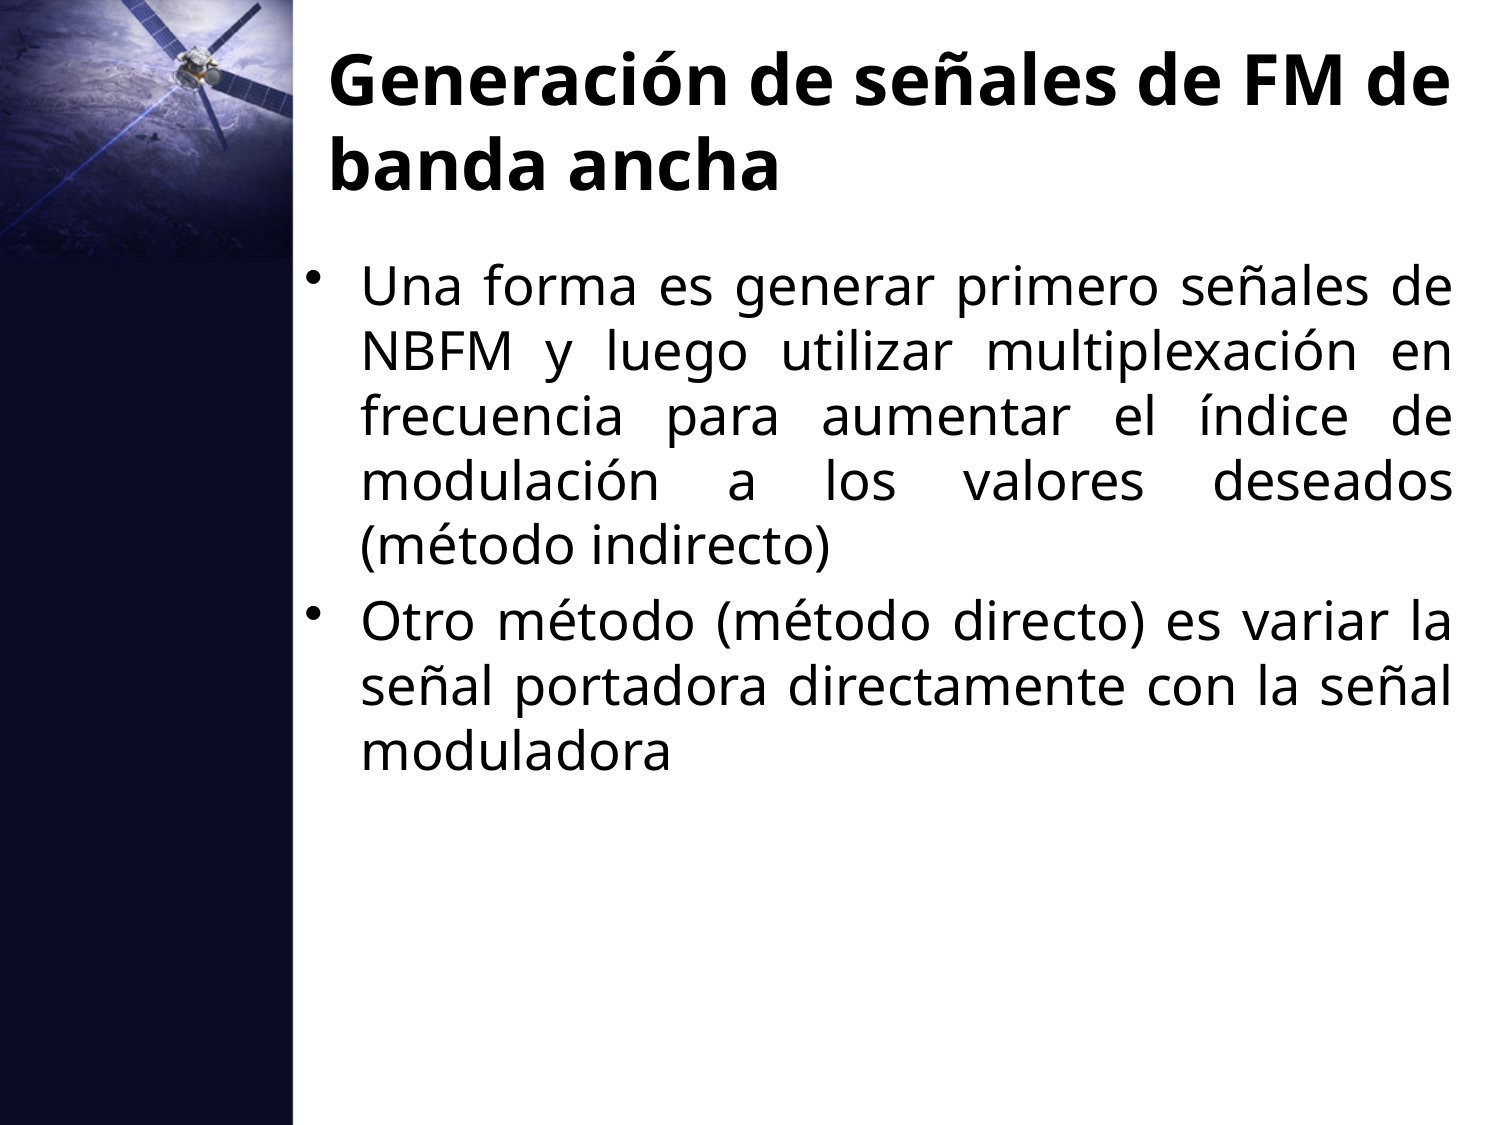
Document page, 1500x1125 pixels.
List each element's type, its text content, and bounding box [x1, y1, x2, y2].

list Una forma es generar primero señales de NBFM y luego utilizar multiplexación en frecuencia para aumentar el índice de modulación a los valores deseados (método indirecto) Otro método (método directo) es variar la señal portadora directamente con la señal moduladora [289, 243, 1471, 1019]
title Generación de señales de FM de banda ancha [312, 77, 1500, 162]
picture [0, 0, 1500, 1125]
